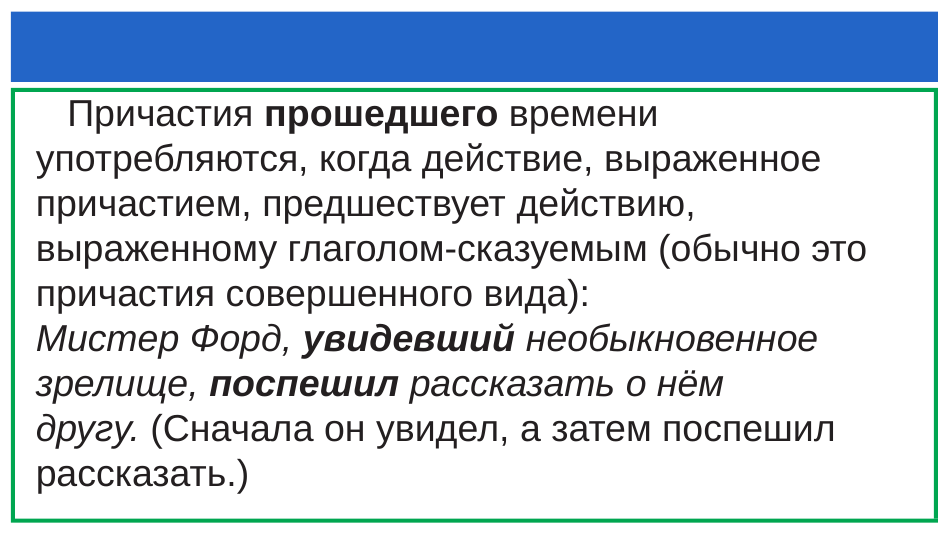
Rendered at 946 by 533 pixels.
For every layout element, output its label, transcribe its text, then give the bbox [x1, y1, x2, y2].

list Причастия прошедшего времени употребляются, когда действие, выраженное причастием, предшествует действию, выраженному глаголом-сказуемым (обычно это причастия совершенного вида): Мистер Форд, увидевший необыкновенное зрелище, поспешил рассказать о нём другу. (Сначала он увидел, а затем поспешил рассказать.) [35, 88, 934, 498]
